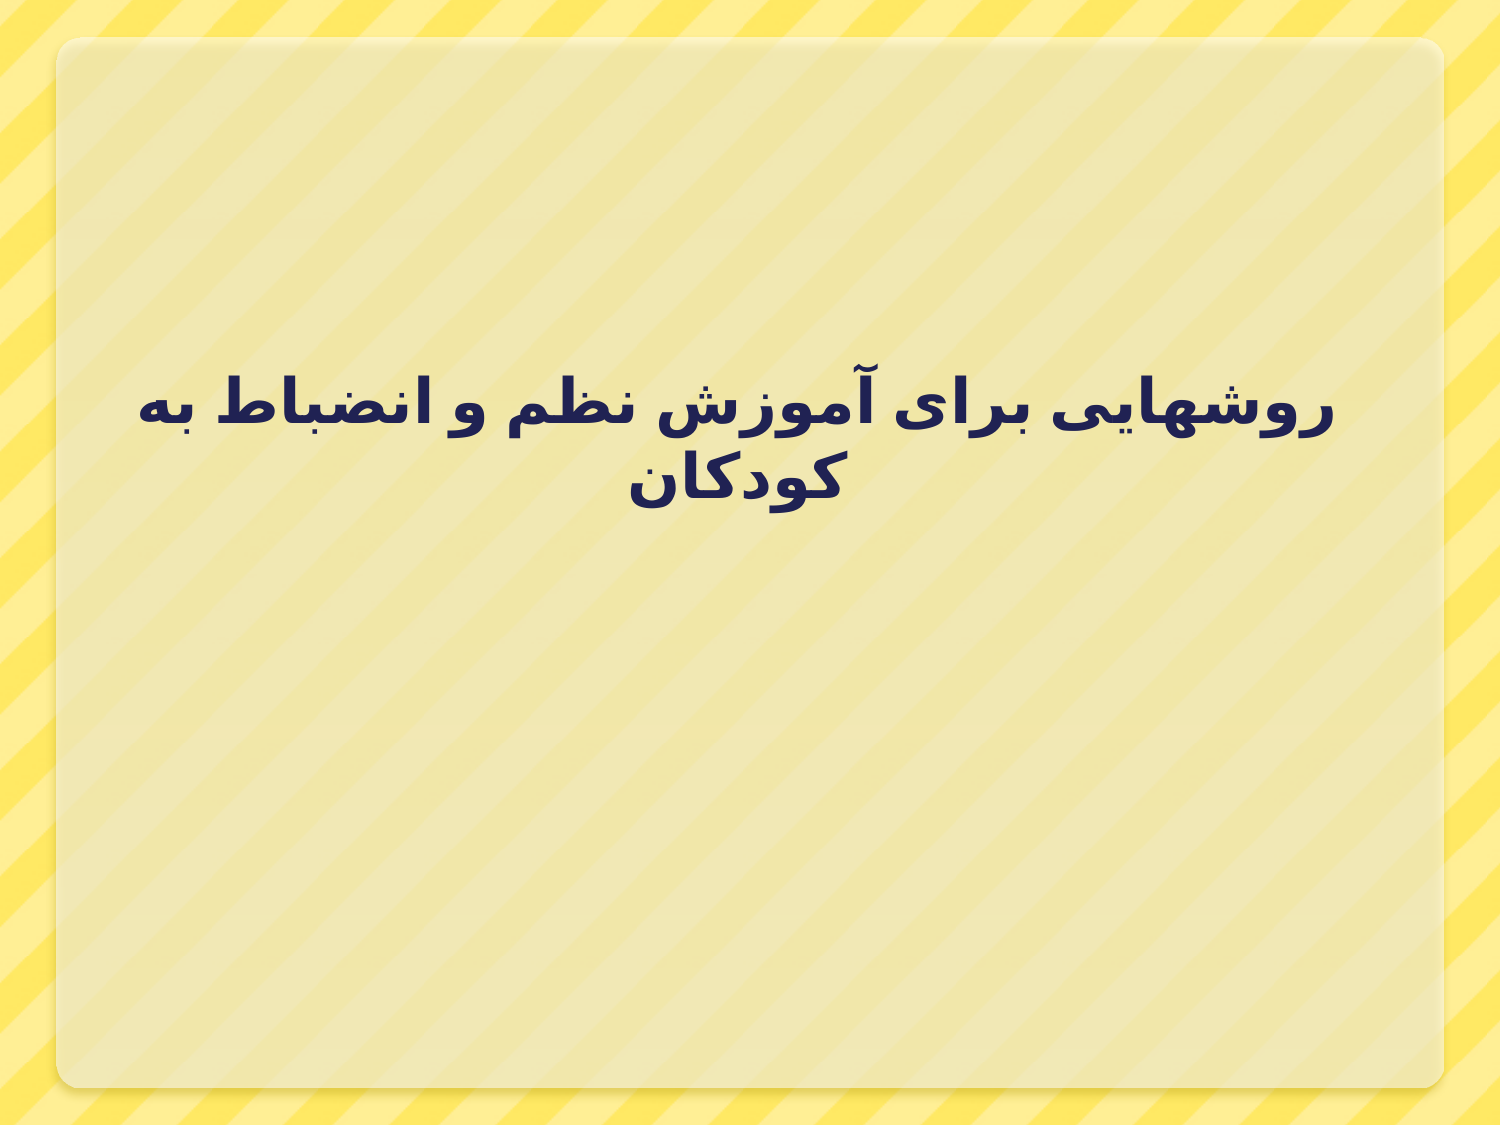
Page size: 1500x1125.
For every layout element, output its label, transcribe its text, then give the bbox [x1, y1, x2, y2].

subtitle روشهایی برای آموزش نظم و انضباط به کودکان [100, 326, 1376, 574]
